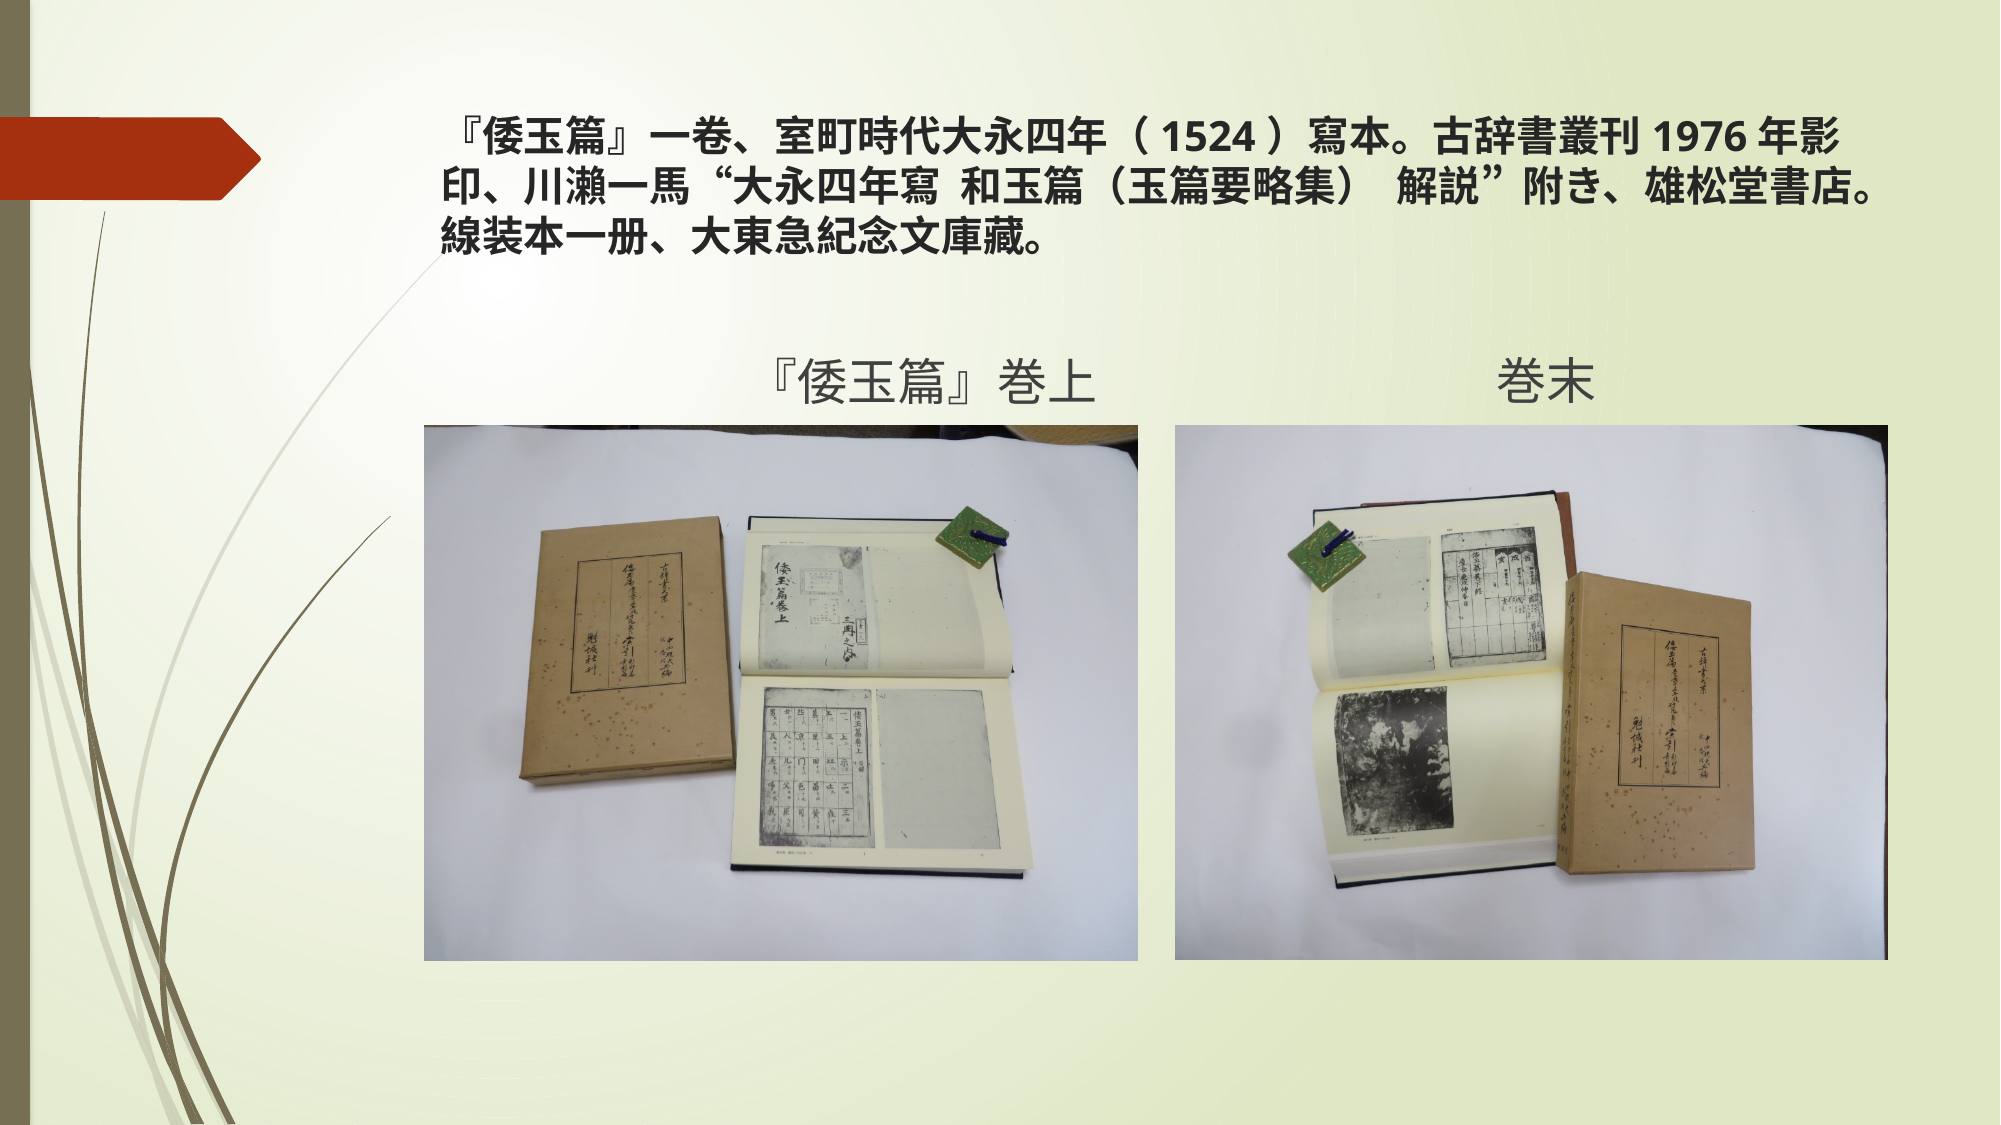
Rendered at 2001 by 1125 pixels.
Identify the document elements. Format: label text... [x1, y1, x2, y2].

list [1175, 425, 1888, 960]
list 『倭玉篇』巻上 [482, 323, 1138, 419]
title 『倭玉篇』一卷、室町時代大永四年（1524）寫本。古辞書叢刊1976年影印、川瀨一馬“大永四年寫 和玉篇（玉篇要略集） 解説”附き、雄松堂書店。線装本一册、大東急紀念文庫藏。 [425, 102, 1888, 313]
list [424, 425, 1138, 961]
list 巻末 [1231, 323, 1888, 418]
